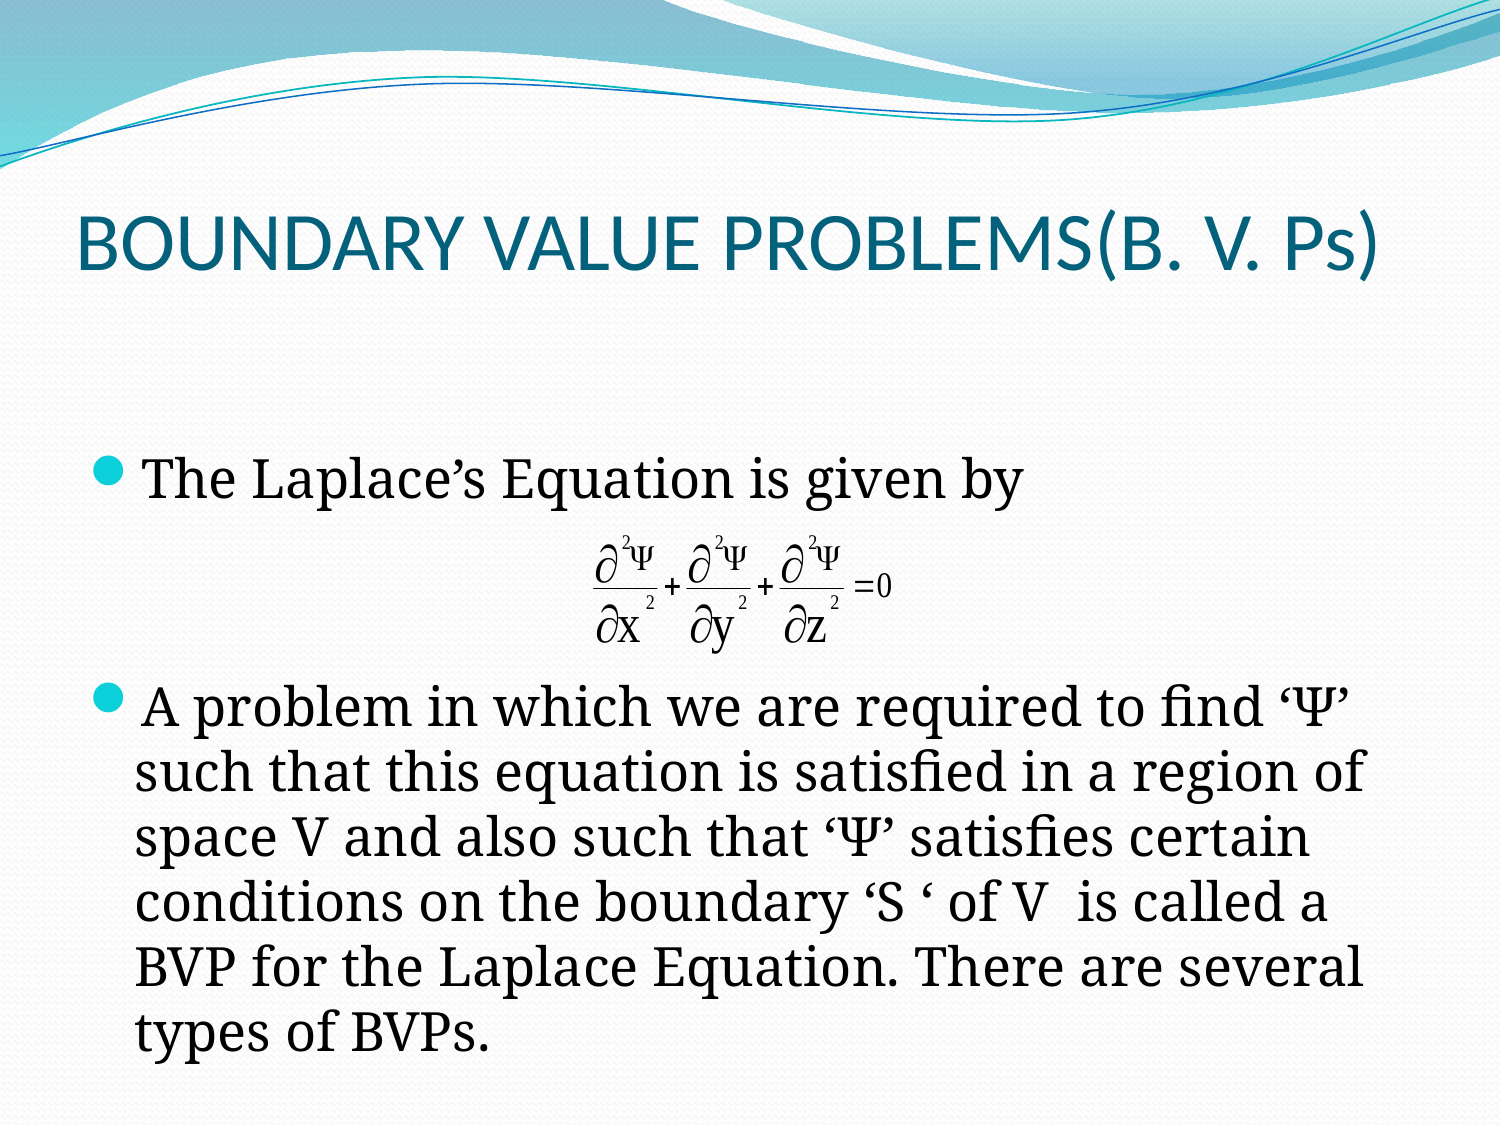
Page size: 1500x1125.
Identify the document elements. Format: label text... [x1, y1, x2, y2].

list The Laplace’s Equation is given by A problem in which we are required to find ‘Ψ’ such that this equation is satisfied in a region of space V and also such that ‘Ψ’ satisfies certain conditions on the boundary ‘S ‘ of V is called a BVP for the Laplace Equation. There are several types of BVPs. [75, 437, 1425, 1038]
title BOUNDARY VALUE PROBLEMS(B. V. Ps) [75, 0, 1425, 388]
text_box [587, 524, 901, 663]
